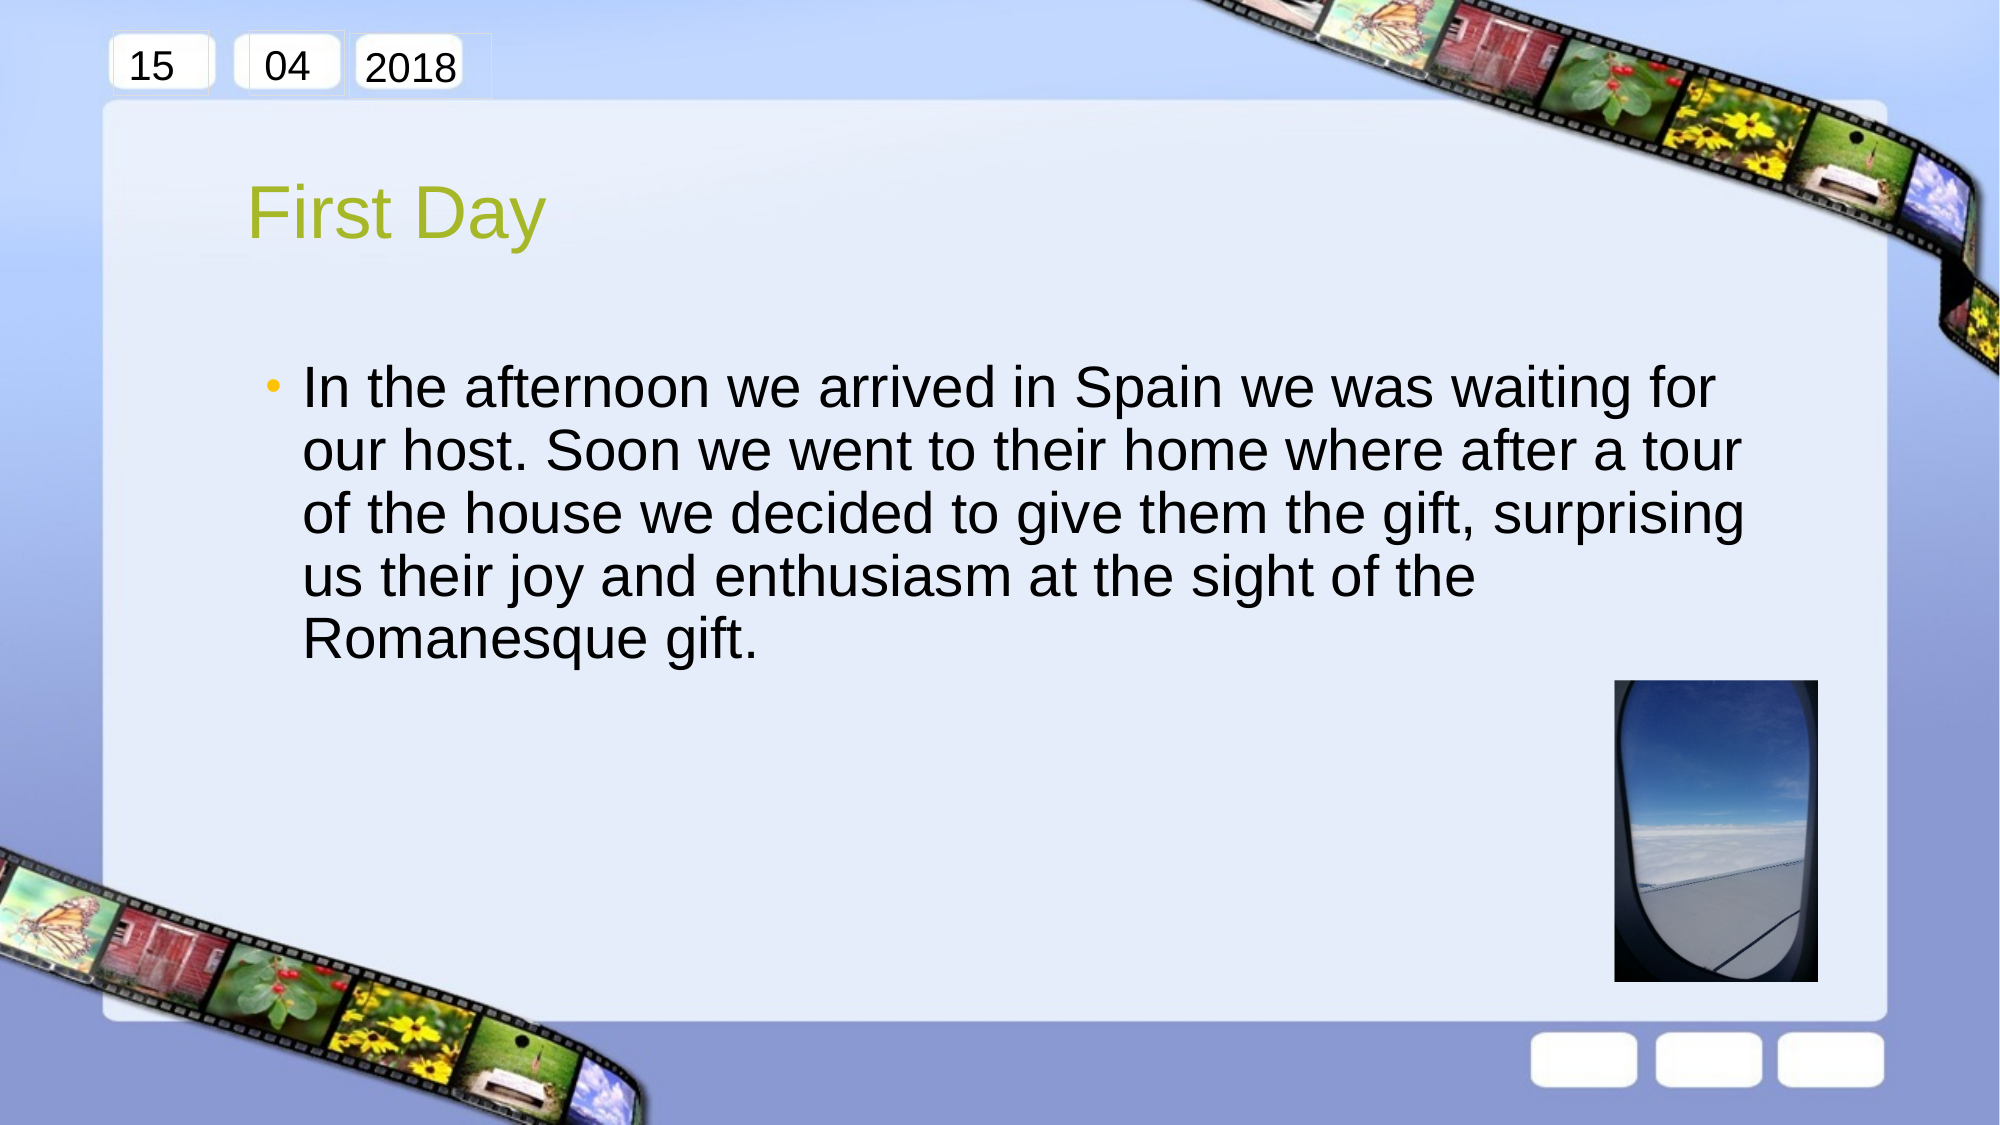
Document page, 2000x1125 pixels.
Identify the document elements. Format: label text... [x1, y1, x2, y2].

list In the afternoon we arrived in Spain we was waiting for our host. Soon we went to their home where after a tour of the house we decided to give them the gift, surprising us their joy and enthusiasm at the sight of the Romanesque gift. [249, 349, 1818, 889]
text_box 2018 [349, 33, 492, 99]
picture [0, 0, 2000, 1125]
text_box 15 [113, 30, 209, 96]
title First Day [231, 137, 1732, 262]
text_box 04 [249, 30, 345, 96]
